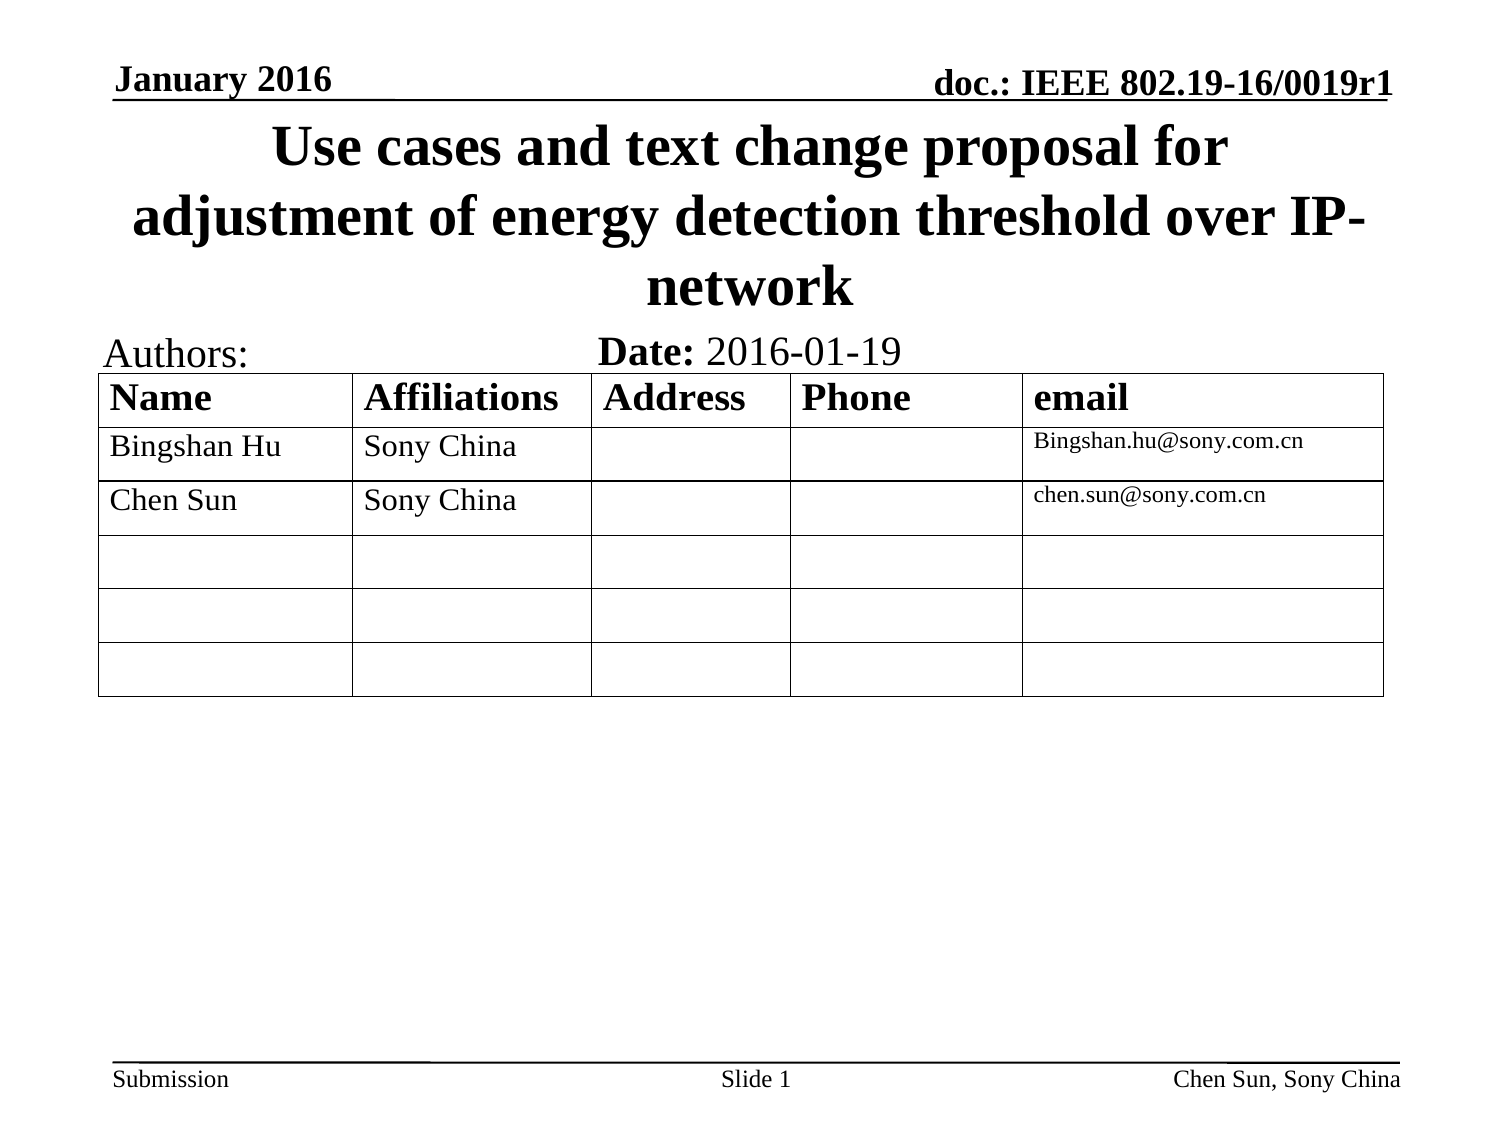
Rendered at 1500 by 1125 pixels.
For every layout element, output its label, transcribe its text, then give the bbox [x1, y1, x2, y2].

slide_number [114, 54, 423, 100]
footer Chen Sun, Sony China [902, 1061, 1402, 1093]
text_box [83, 372, 1413, 766]
slide_number Slide 1 [712, 1061, 800, 1123]
list Date: 2016-01-19 [112, 315, 1388, 371]
text_box Authors: [87, 318, 325, 371]
title Use cases and text change proposal for adjustment of energy detection threshold over IP-network [112, 124, 1388, 301]
